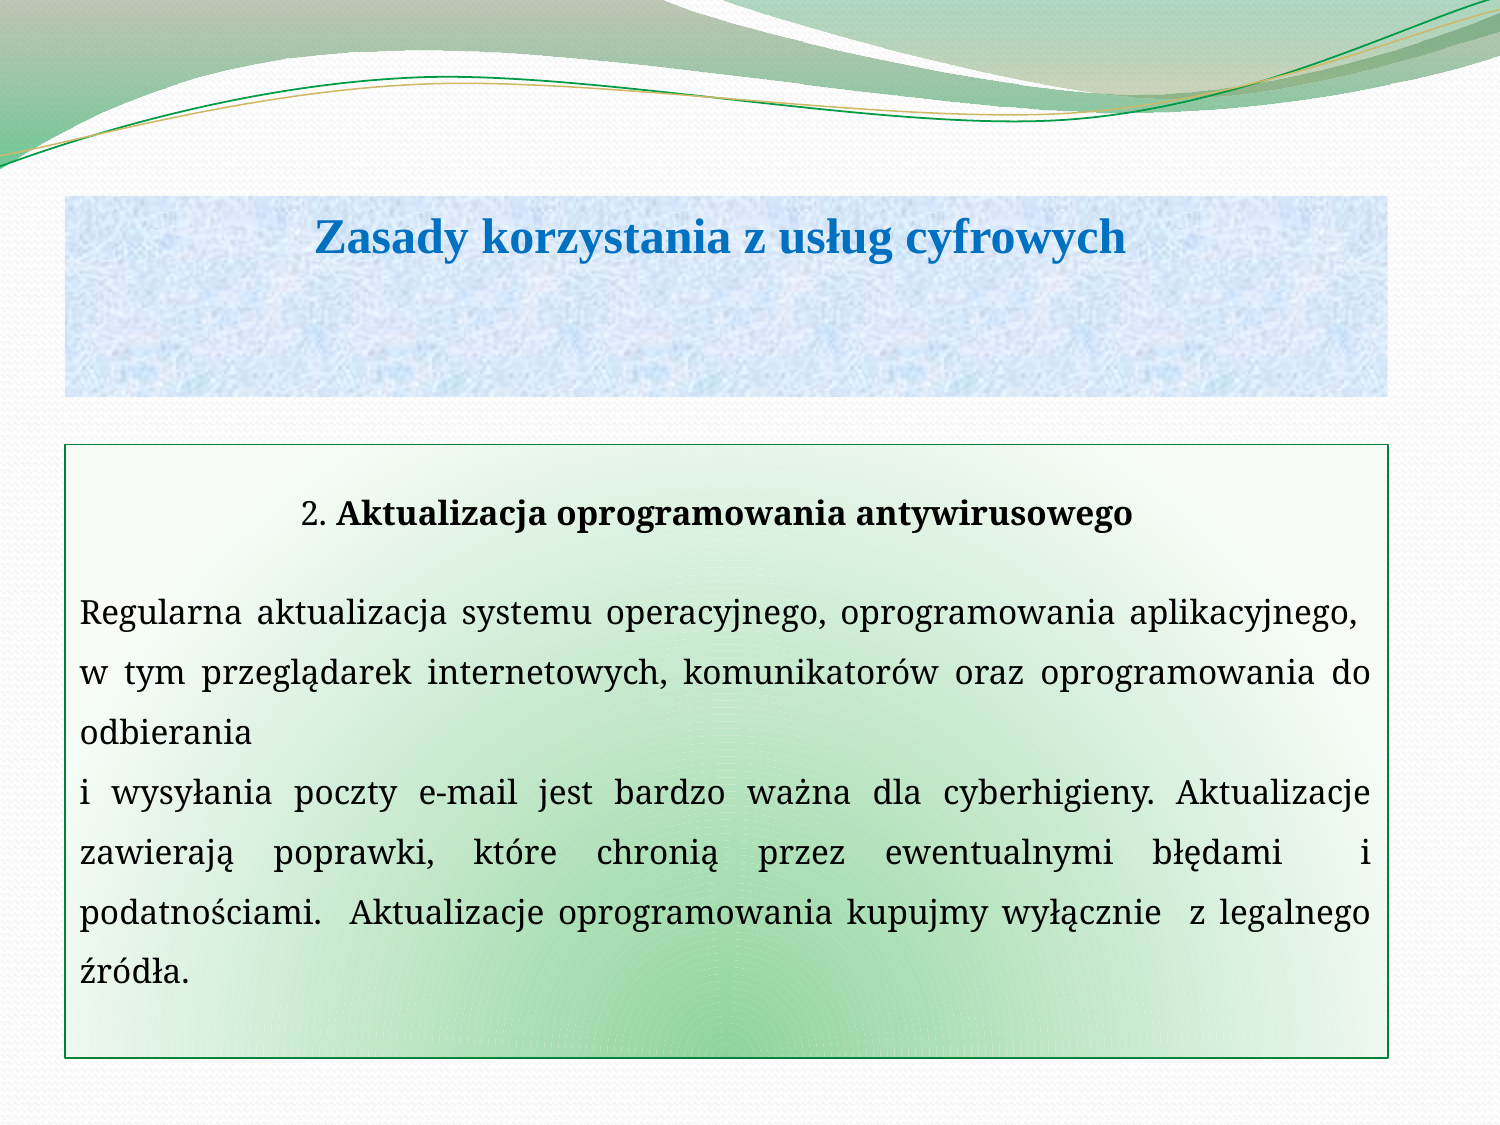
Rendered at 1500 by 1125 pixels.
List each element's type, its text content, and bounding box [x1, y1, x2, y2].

text_box 2. Aktualizacja oprogramowania antywirusowego Regularna aktualizacja systemu operacyjnego, oprogramowania aplikacyjnego, w tym przeglądarek internetowych, komunikatorów oraz oprogramowania do odbierania i wysyłania poczty e-mail jest bardzo ważna dla cyberhigieny. Aktualizacje zawierają poprawki, które chronią przez ewentualnymi błędami i podatnościami. Aktualizacje oprogramowania kupujmy wyłącznie z legalnego źródła. [64, 444, 1389, 1059]
text_box Zasady korzystania z usług cyfrowych [64, 196, 1388, 397]
